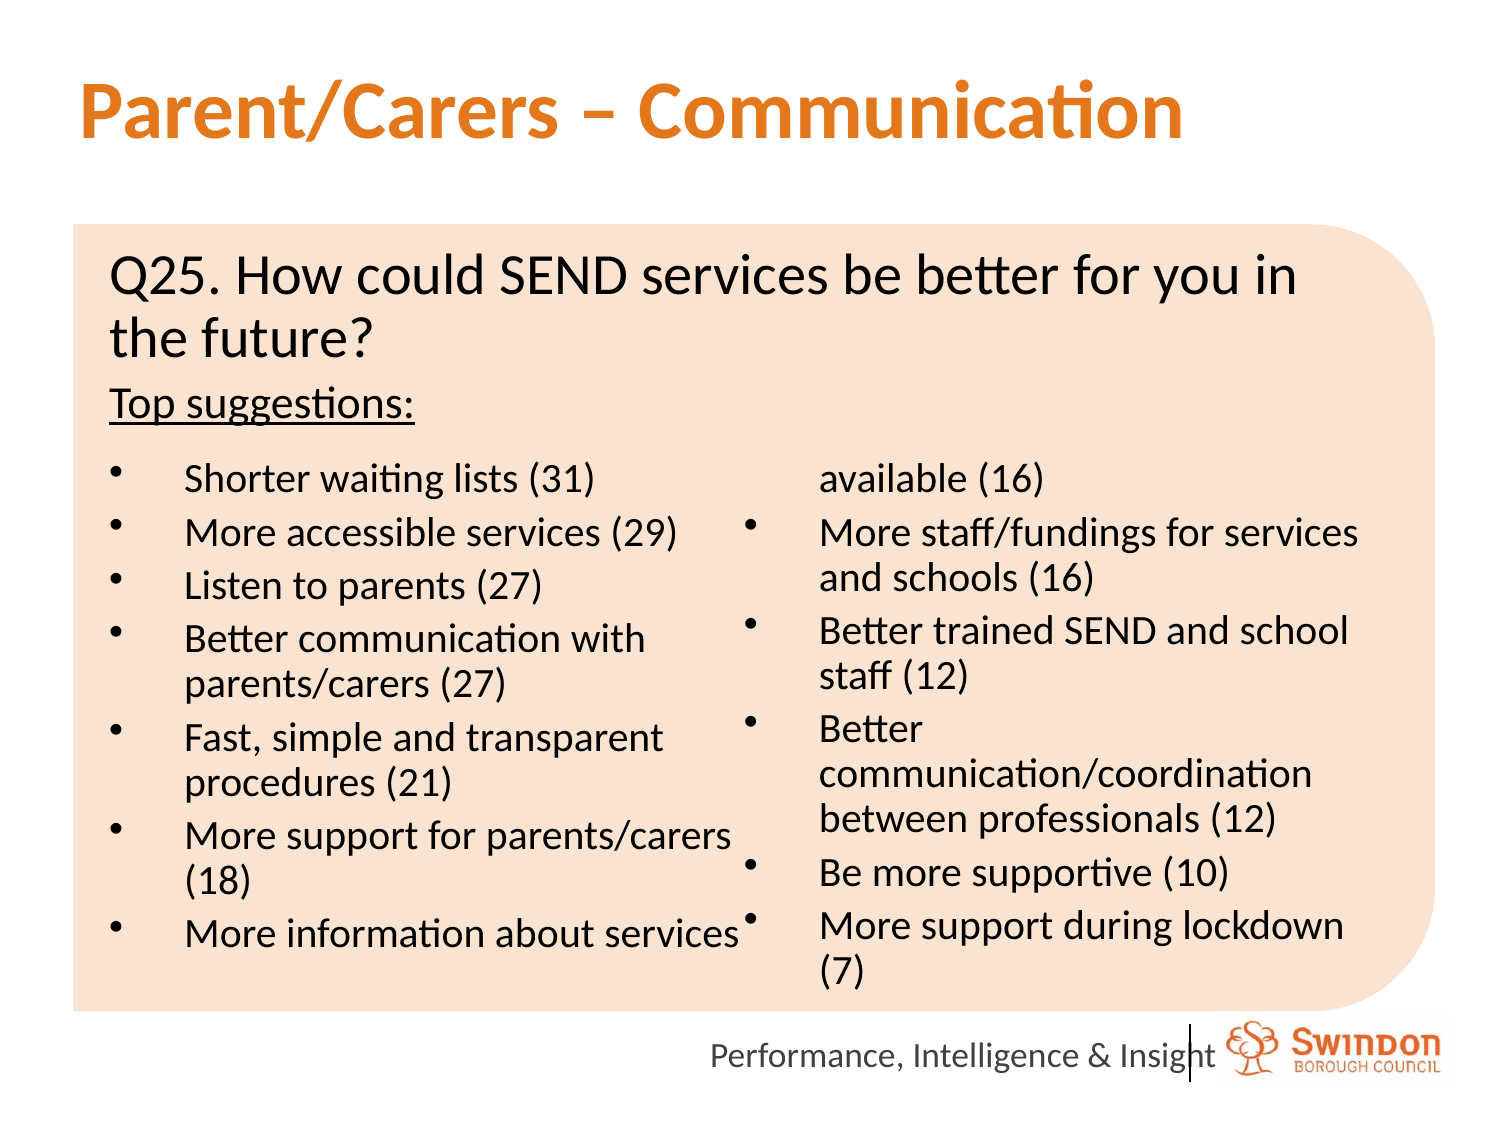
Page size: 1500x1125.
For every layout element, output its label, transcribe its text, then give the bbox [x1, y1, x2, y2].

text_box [655, 1011, 1454, 1086]
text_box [73, 223, 1436, 1012]
list Parent/Carers – Communication [64, 48, 1424, 159]
